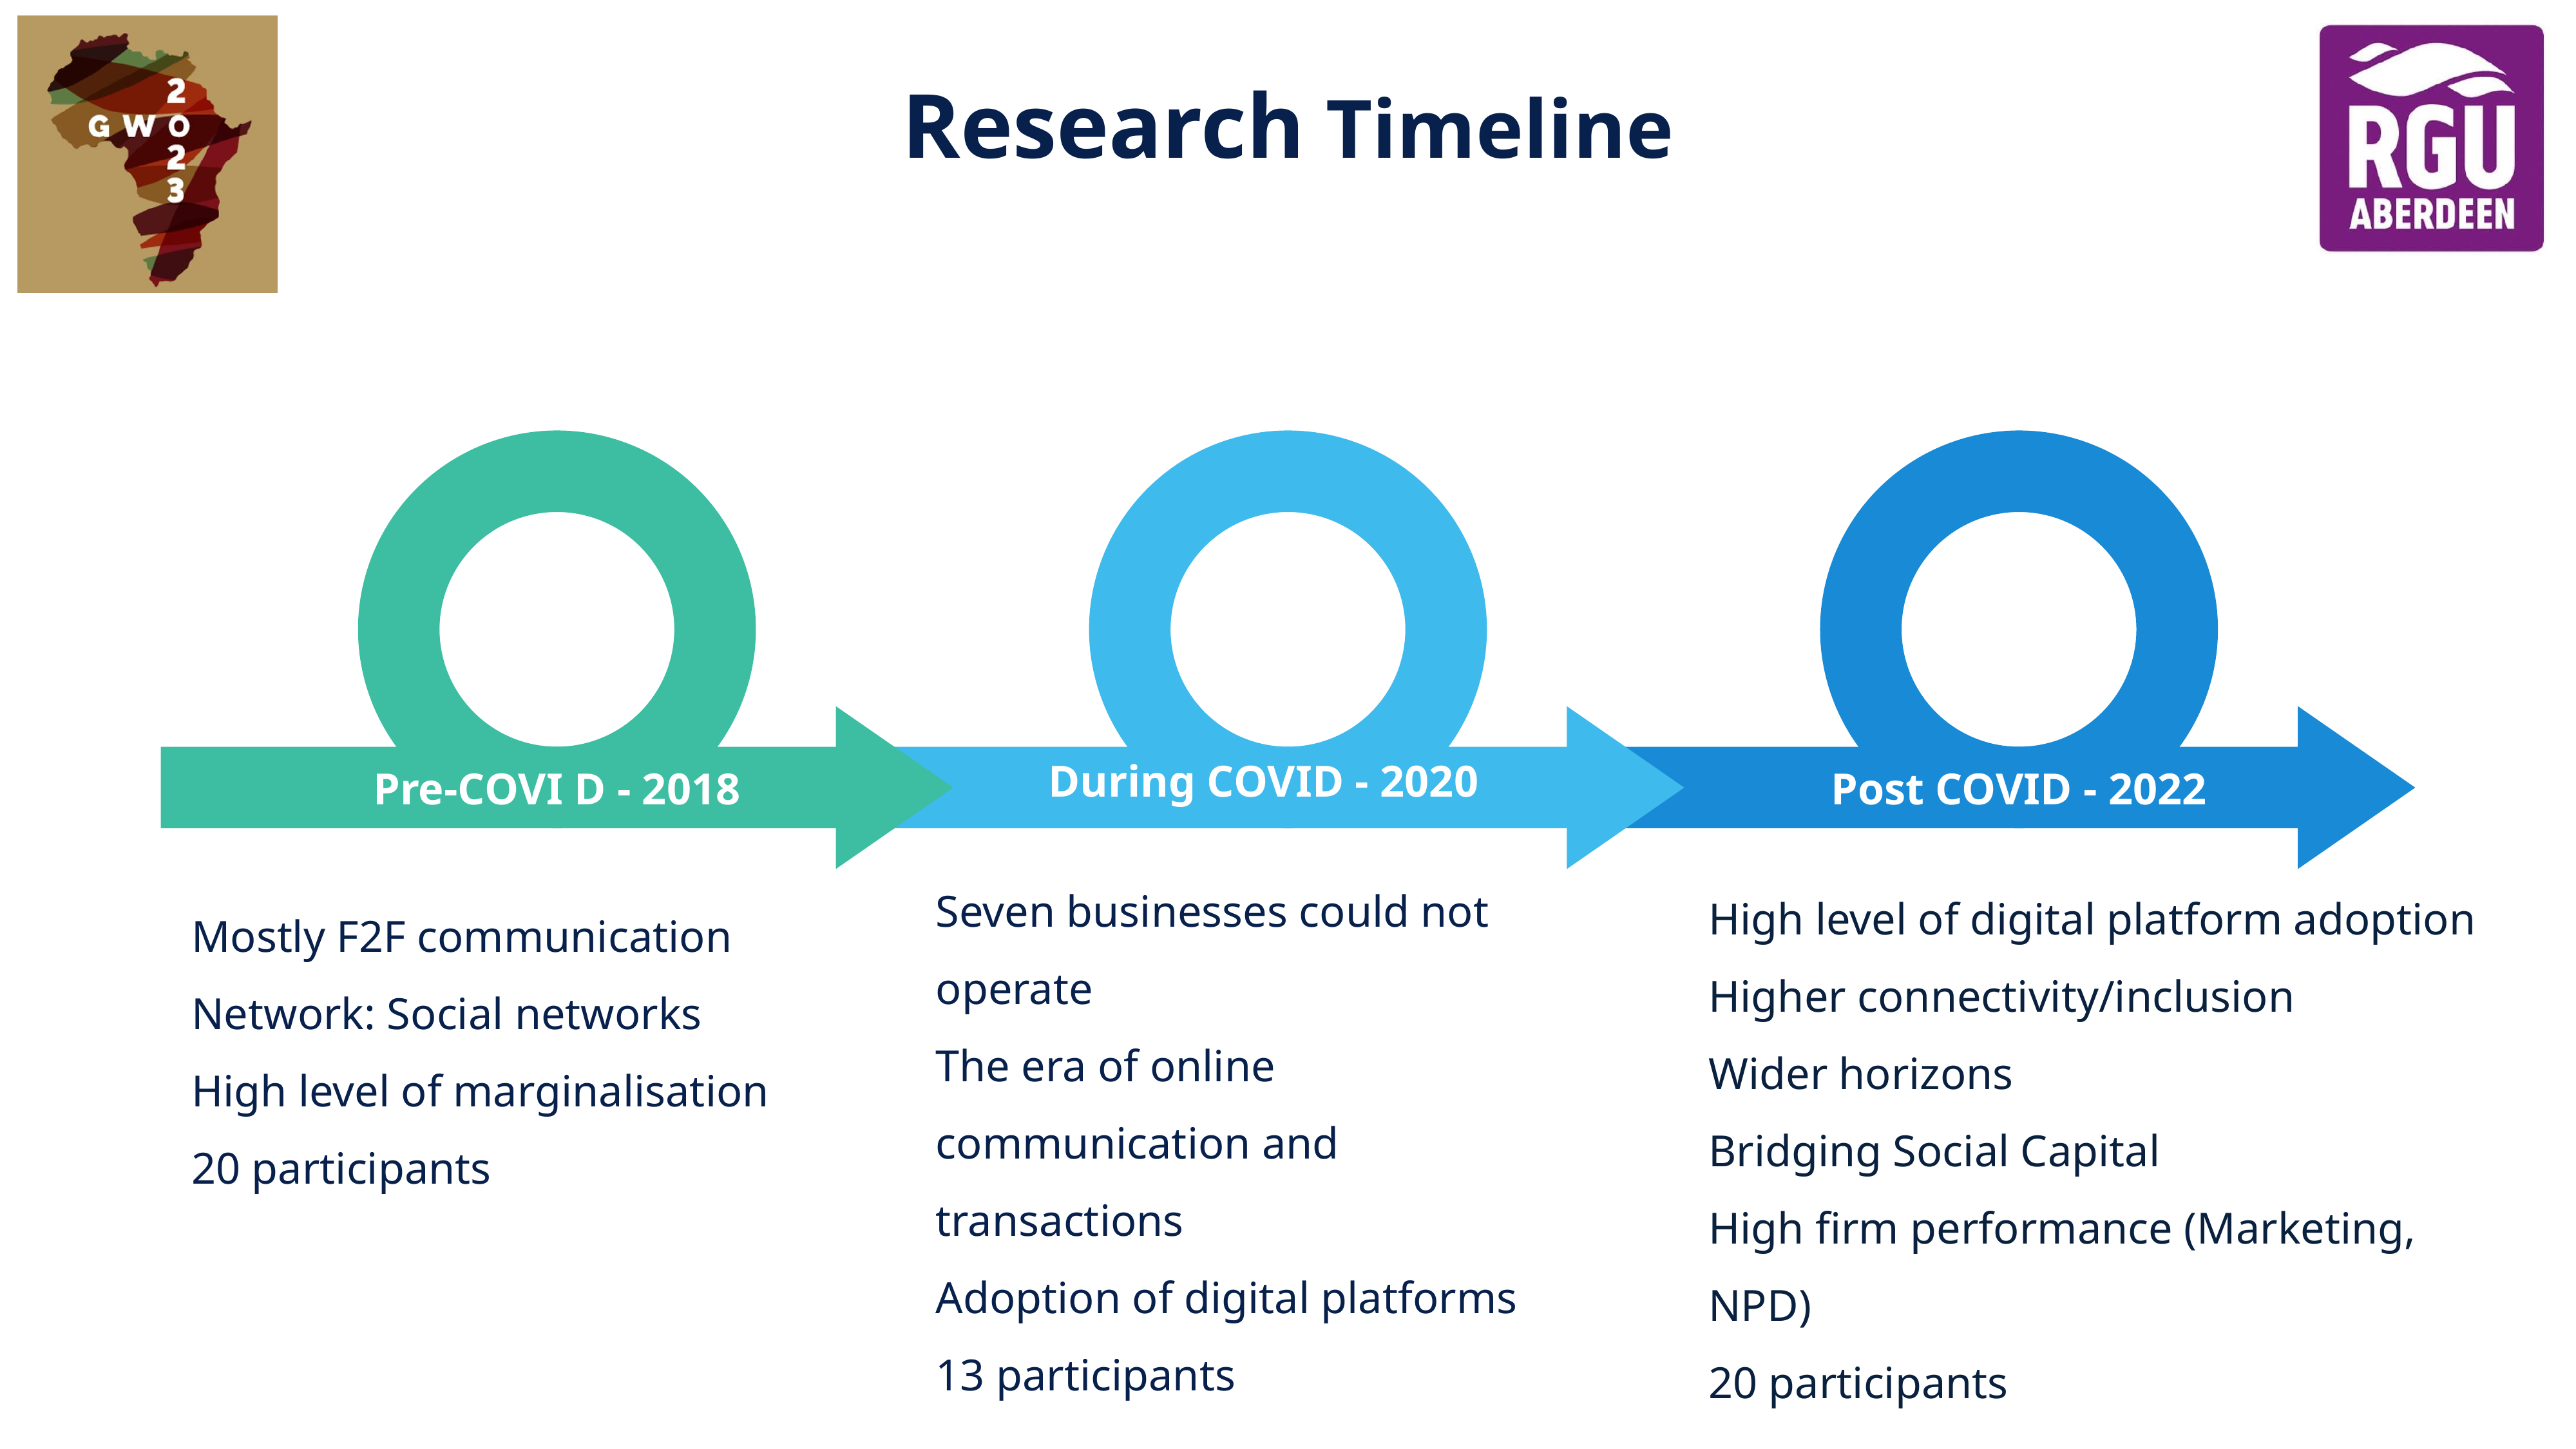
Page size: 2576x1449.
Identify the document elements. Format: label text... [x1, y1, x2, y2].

text_box [160, 706, 953, 869]
text_box [358, 430, 756, 746]
text_box [895, 706, 1684, 855]
text_box High level of digital platform adoption Higher connectivity/inclusion Wider horizons Bridging Social Capital High firm performance (Marketing, NPD) 20 participants [1699, 861, 2535, 1412]
picture [2312, 15, 2550, 256]
text_box [1626, 706, 2416, 861]
text_box [1089, 430, 1487, 746]
text_box [1820, 430, 2218, 746]
text_box Mostly F2F communication Network: Social networks High level of marginalisation 20 participants [182, 878, 787, 1198]
text_box During COVID - 2020 [1015, 748, 1512, 810]
text_box Research Timeline [623, 64, 1953, 181]
text_box Post COVID - 2022 [1742, 757, 2295, 819]
text_box Pre-COVI D - 2018 [327, 757, 787, 819]
text_box Seven businesses could not operate The era of online communication and transactions Adoption of digital platforms 13 participants [926, 853, 1589, 1437]
picture [17, 15, 278, 293]
